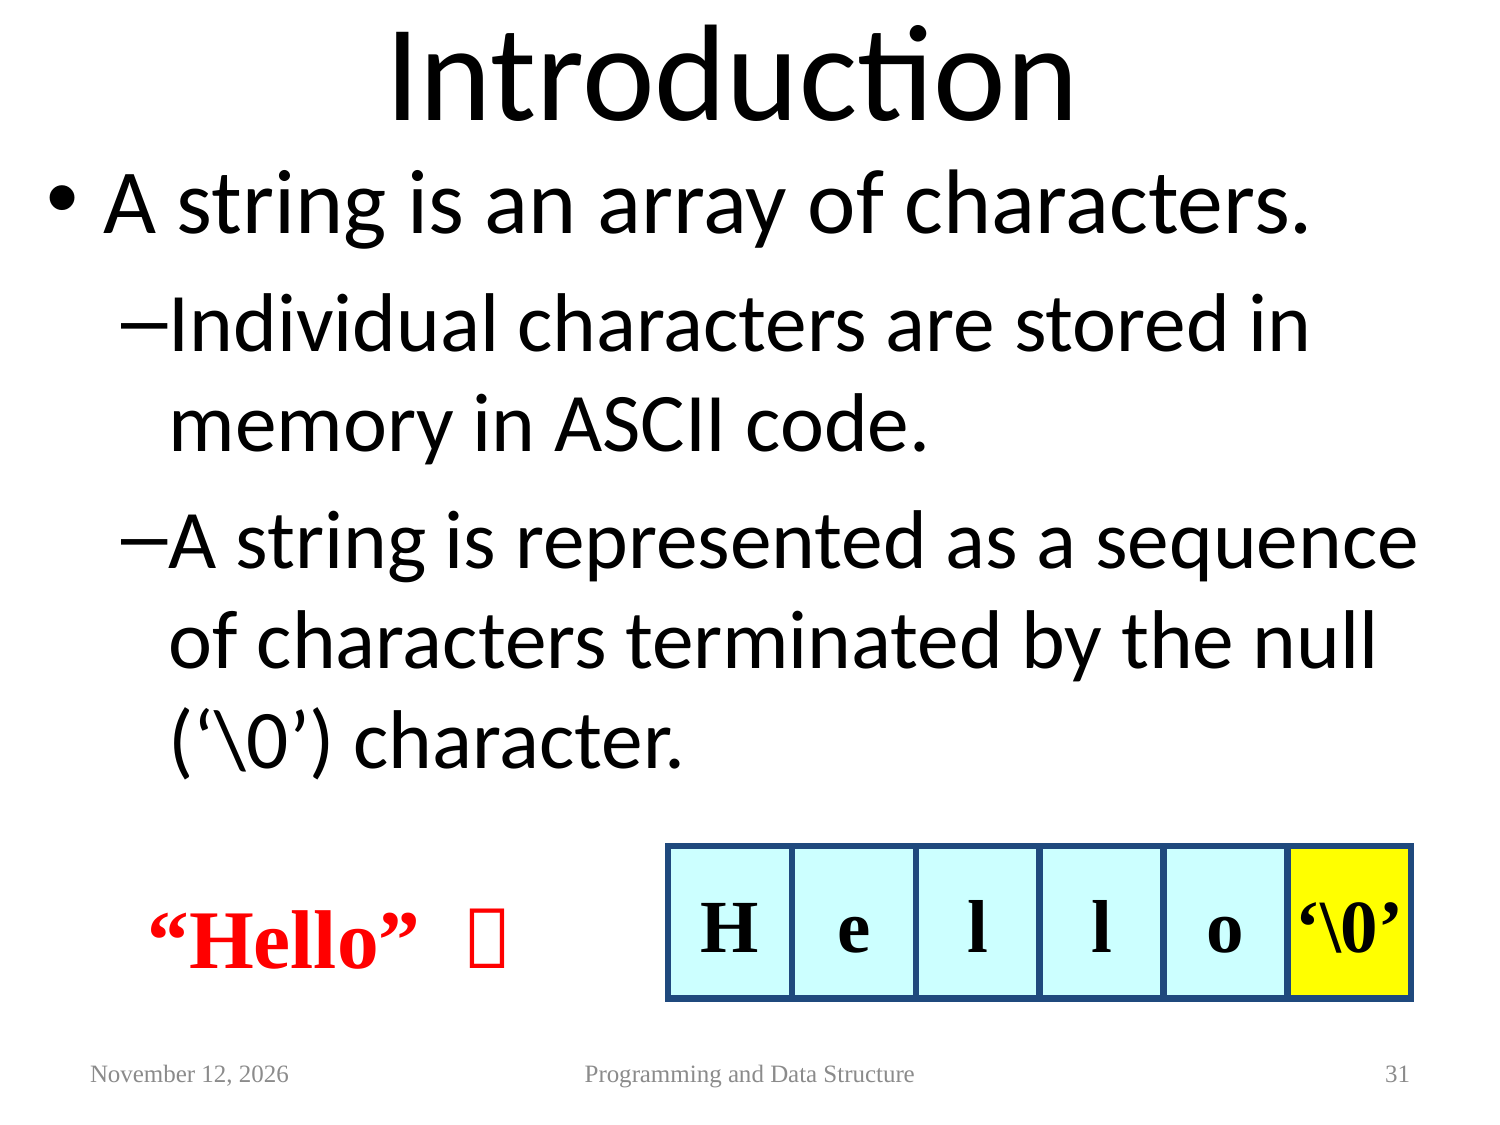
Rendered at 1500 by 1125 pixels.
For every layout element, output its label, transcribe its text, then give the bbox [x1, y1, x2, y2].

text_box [667, 845, 1412, 999]
footer Programming and Data Structure [512, 1042, 988, 1103]
slide_number 31 [1074, 1042, 1425, 1103]
list A string is an array of characters. Individual characters are stored in memory in ASCII code. A string is represented as a sequence of characters terminated by the null (‘\0’) character. [31, 133, 1456, 1001]
title Introduction [94, 2, 1370, 129]
text_box “Hello”  [132, 877, 641, 993]
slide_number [75, 1042, 425, 1103]
